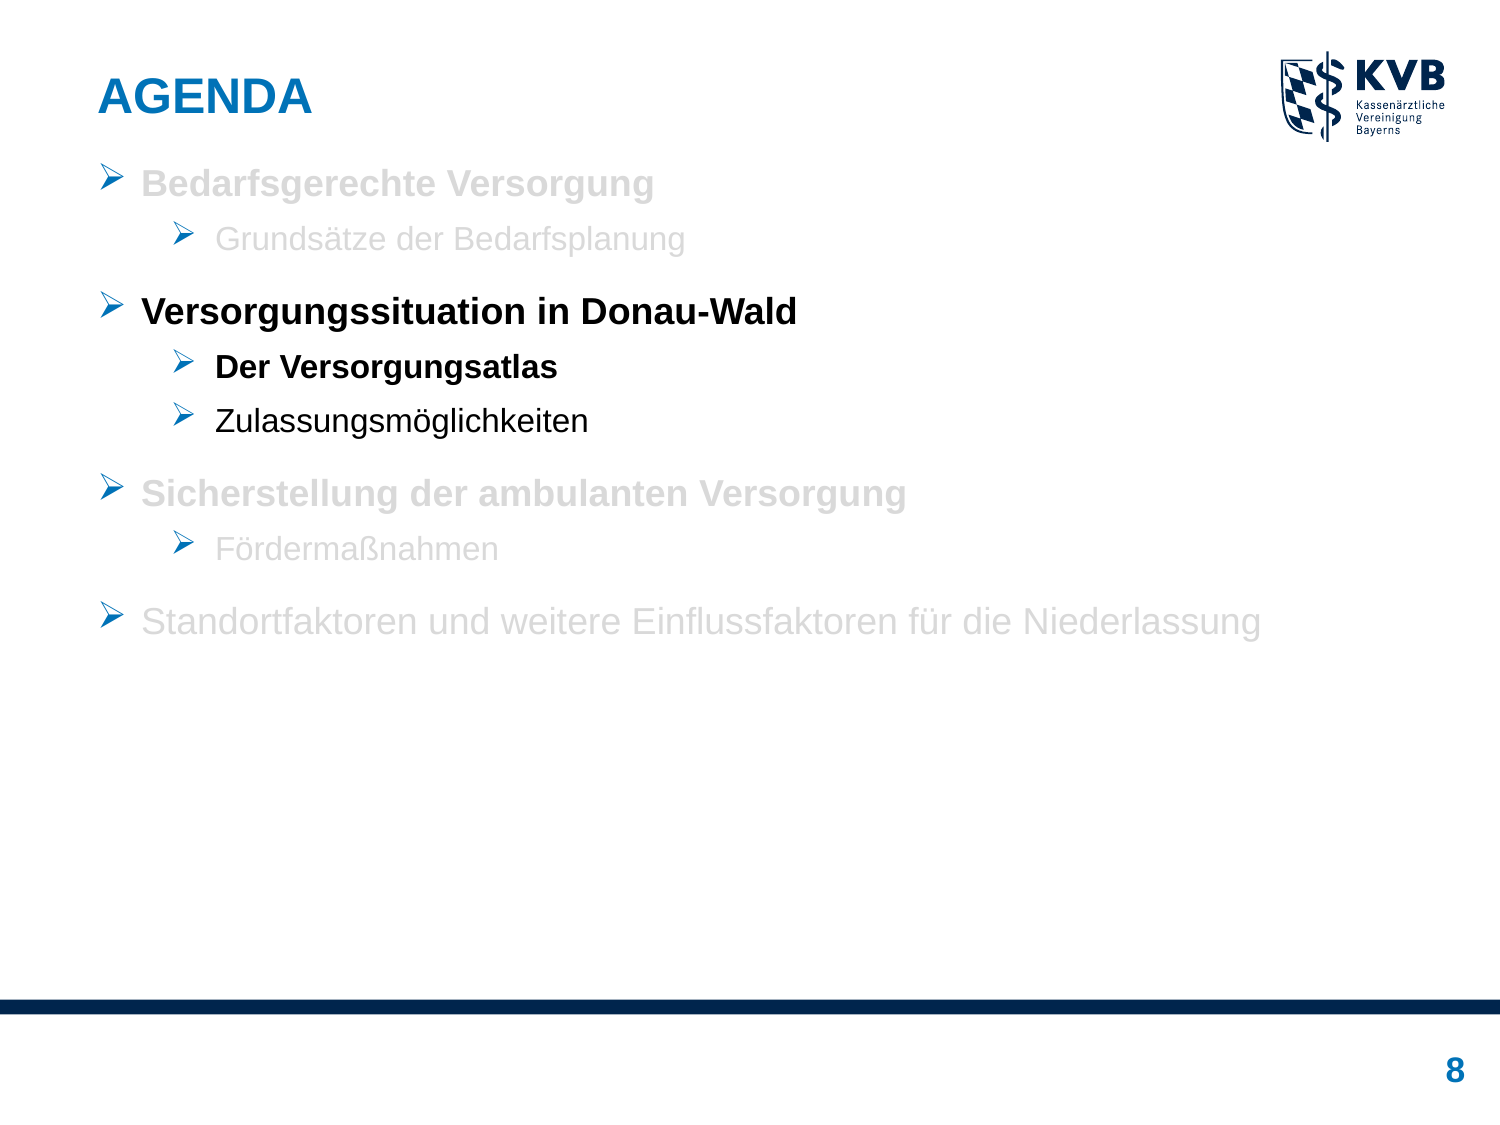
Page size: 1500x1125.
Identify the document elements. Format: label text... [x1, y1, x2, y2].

list Bedarfsgerechte Versorgung Grundsätze der Bedarfsplanung Versorgungssituation in Donau-Wald Der Versorgungsatlas Zulassungsmöglichkeiten Sicherstellung der ambulanten Versorgung Fördermaßnahmen Standortfaktoren und weitere Einflussfaktoren für die Niederlassung [97, 158, 1339, 965]
title AGENDA [97, 63, 1254, 139]
